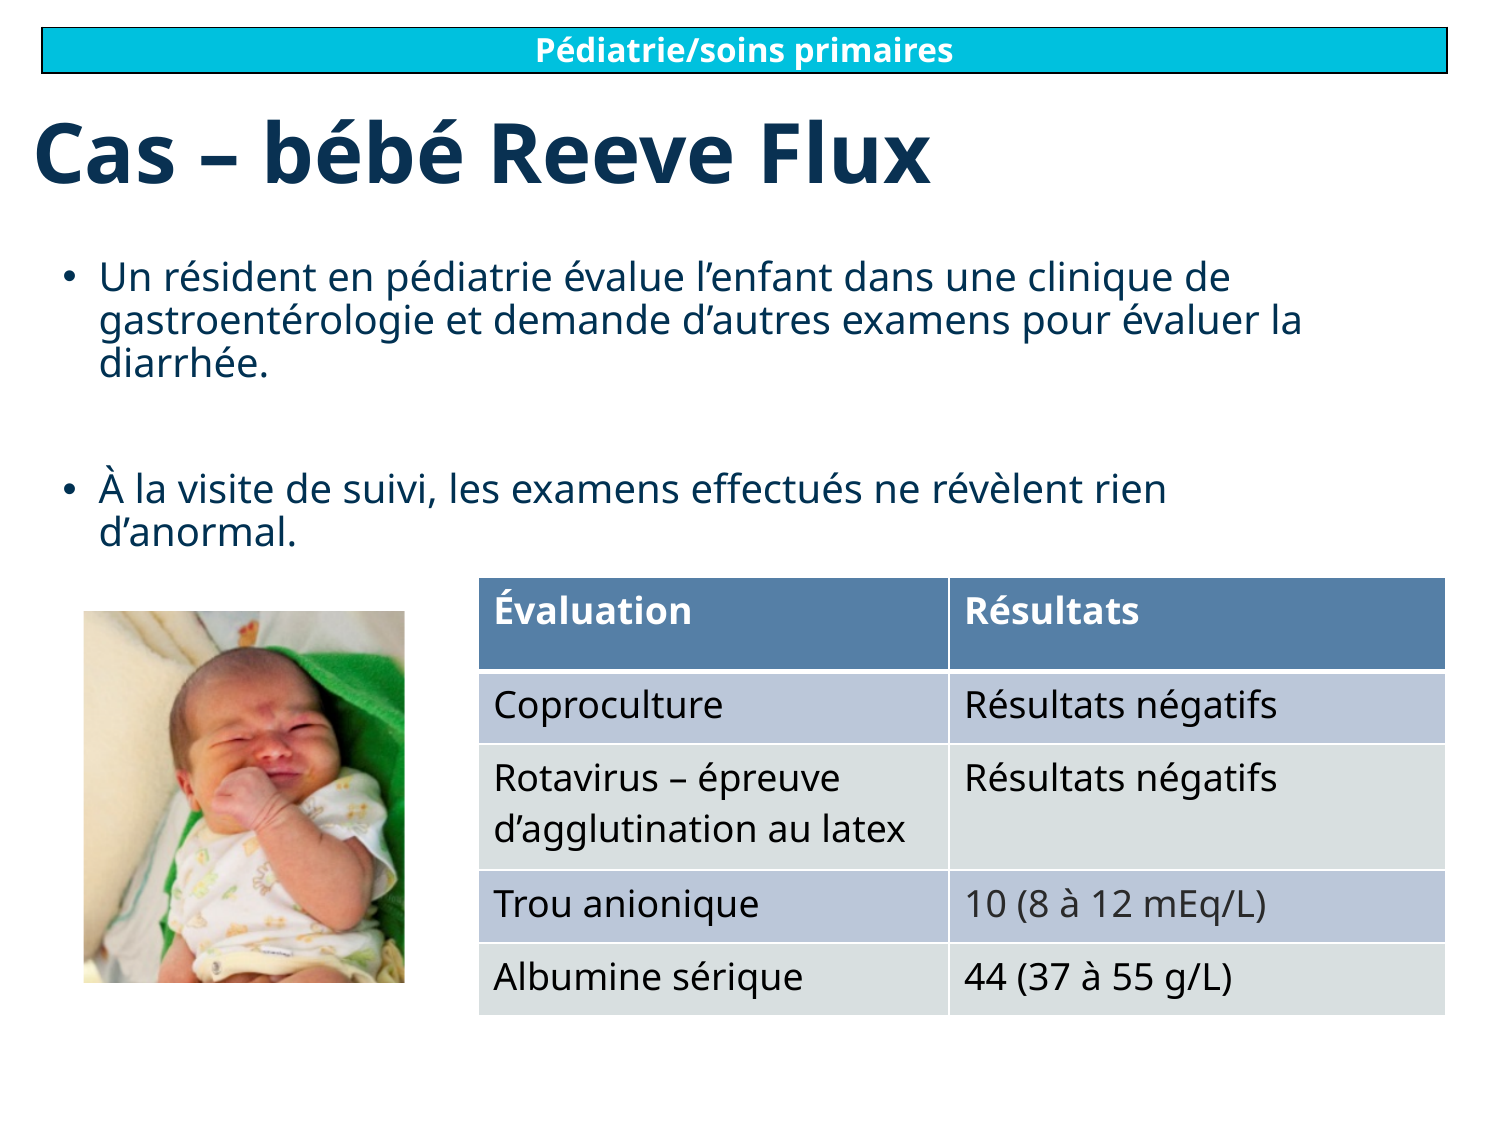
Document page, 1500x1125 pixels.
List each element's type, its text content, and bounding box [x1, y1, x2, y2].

table_cell Trou anionique [479, 871, 948, 942]
title Cas – bébé Reeve Flux [17, 51, 1276, 263]
table_cell Résultats négatifs [950, 745, 1445, 869]
table_cell 44 (37 à 55 g/L) [950, 944, 1445, 1015]
table_header Résultats [950, 578, 1445, 669]
table_cell Albumine sérique [479, 944, 948, 1015]
table_cell Rotavirus – épreuve d’agglutination au latex [479, 745, 948, 869]
table_cell Coproculture [479, 674, 948, 743]
table_header Pédiatrie/soins primaires [43, 28, 1446, 72]
picture [58, 611, 430, 983]
table_cell 10 (8 à 12 mEq/L) [950, 871, 1445, 942]
table_header Évaluation [479, 578, 948, 669]
table_cell Résultats négatifs [950, 674, 1445, 743]
list Un résident en pédiatrie évalue l’enfant dans une clinique de gastroentérologie et demande d’autres examens pour évaluer la diarrhée. À la visite de suivi, les examens effectués ne révèlent rien d’anormal. [47, 186, 1342, 566]
